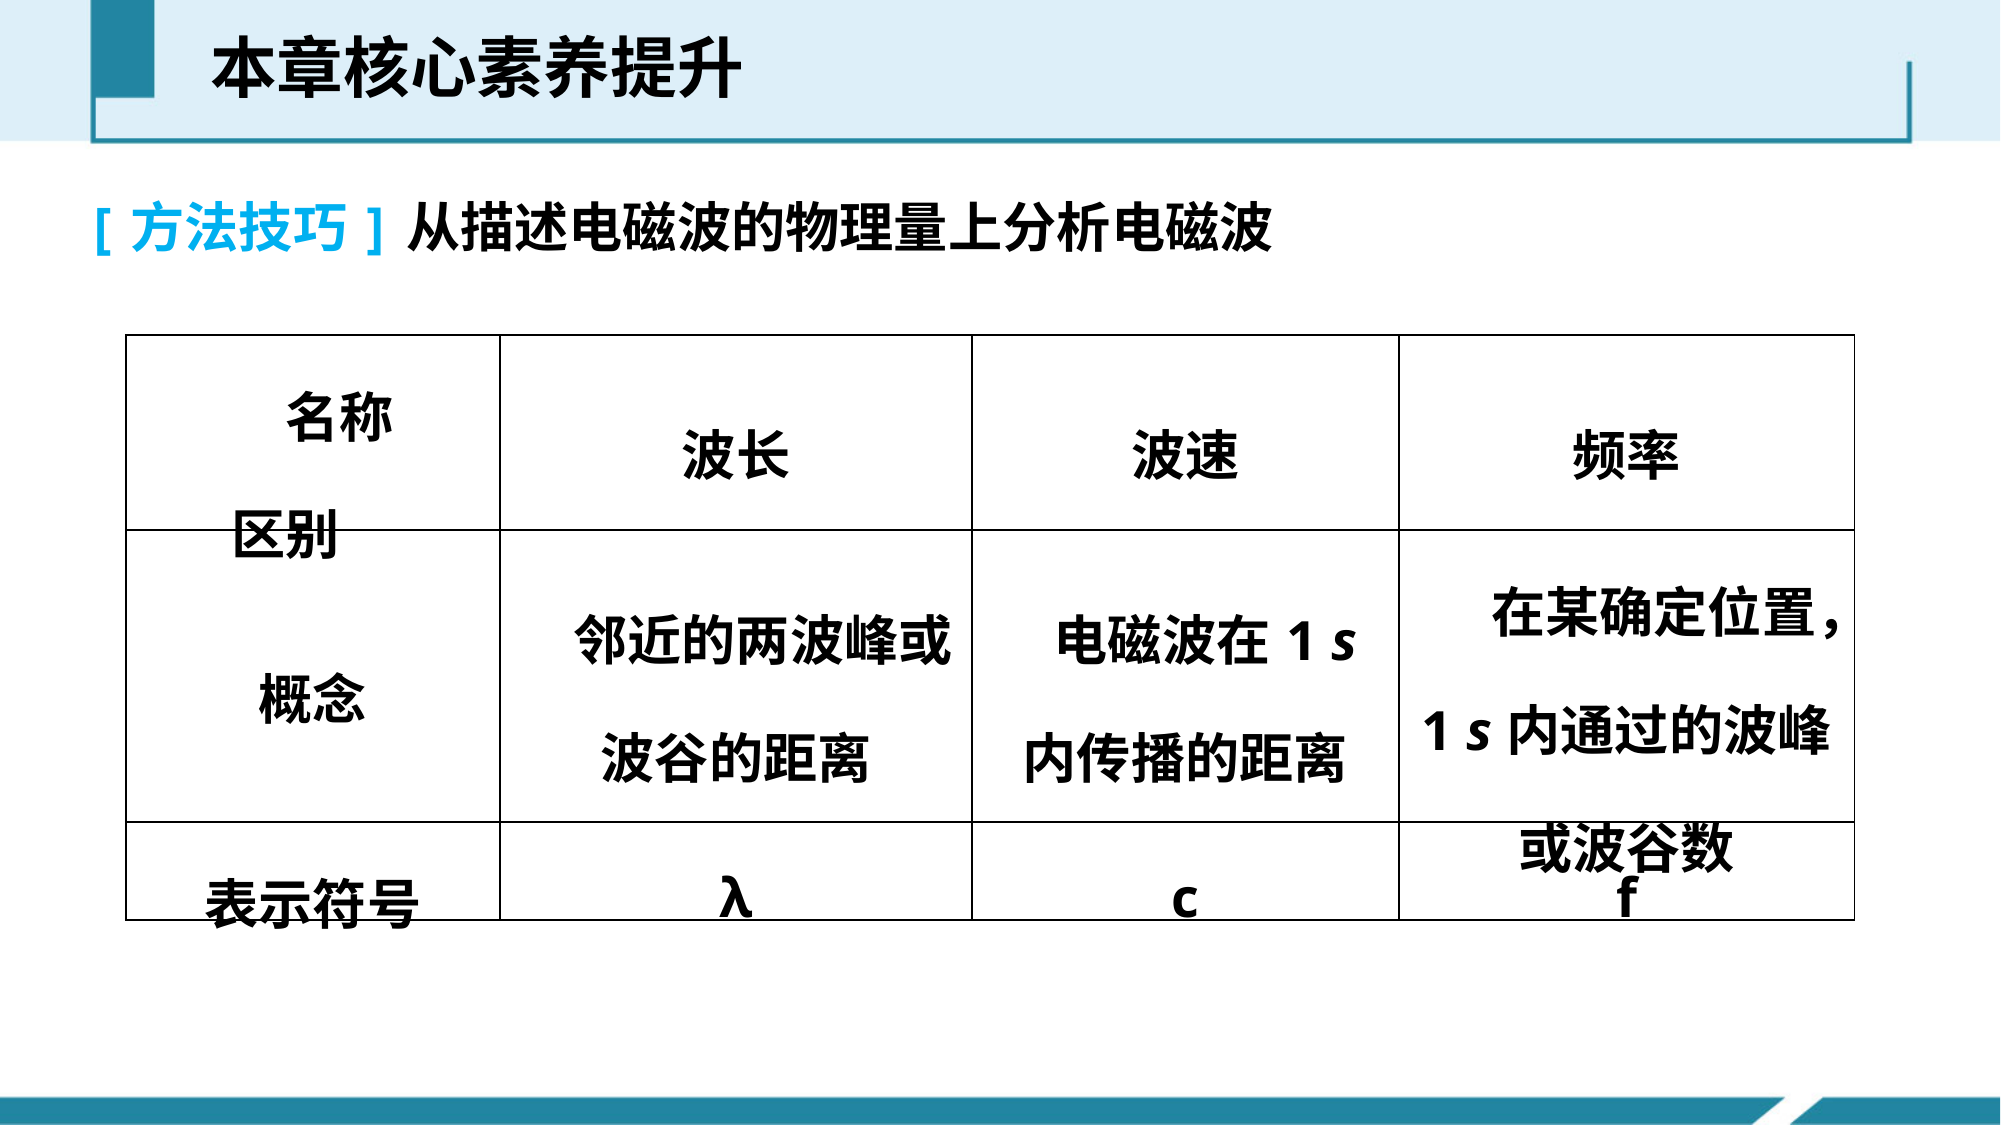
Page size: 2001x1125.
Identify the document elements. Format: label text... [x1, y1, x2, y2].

table_header 频率 [1400, 336, 1854, 529]
text_box 本章核心素养提升 [195, 18, 759, 114]
table_cell 在某确定位置，1 s内通过的波峰或波谷数 [1400, 531, 1854, 821]
table_cell f [1400, 823, 1854, 919]
table_header 波长 [501, 336, 971, 529]
table_cell 概念 [127, 531, 499, 821]
picture [0, 0, 2001, 1125]
table_cell λ [501, 823, 971, 919]
text_box [方法技巧]从描述电磁波的物理量上分析电磁波 [70, 153, 1289, 266]
table_cell c [973, 823, 1398, 919]
table_header 名称 区别 [127, 336, 499, 529]
table_cell 邻近的两波峰或波谷的距离 [501, 531, 971, 821]
table_cell 电磁波在1 s内传播的距离 [973, 531, 1398, 821]
table_cell 表示符号 [127, 823, 499, 919]
table_header 波速 [973, 336, 1398, 529]
